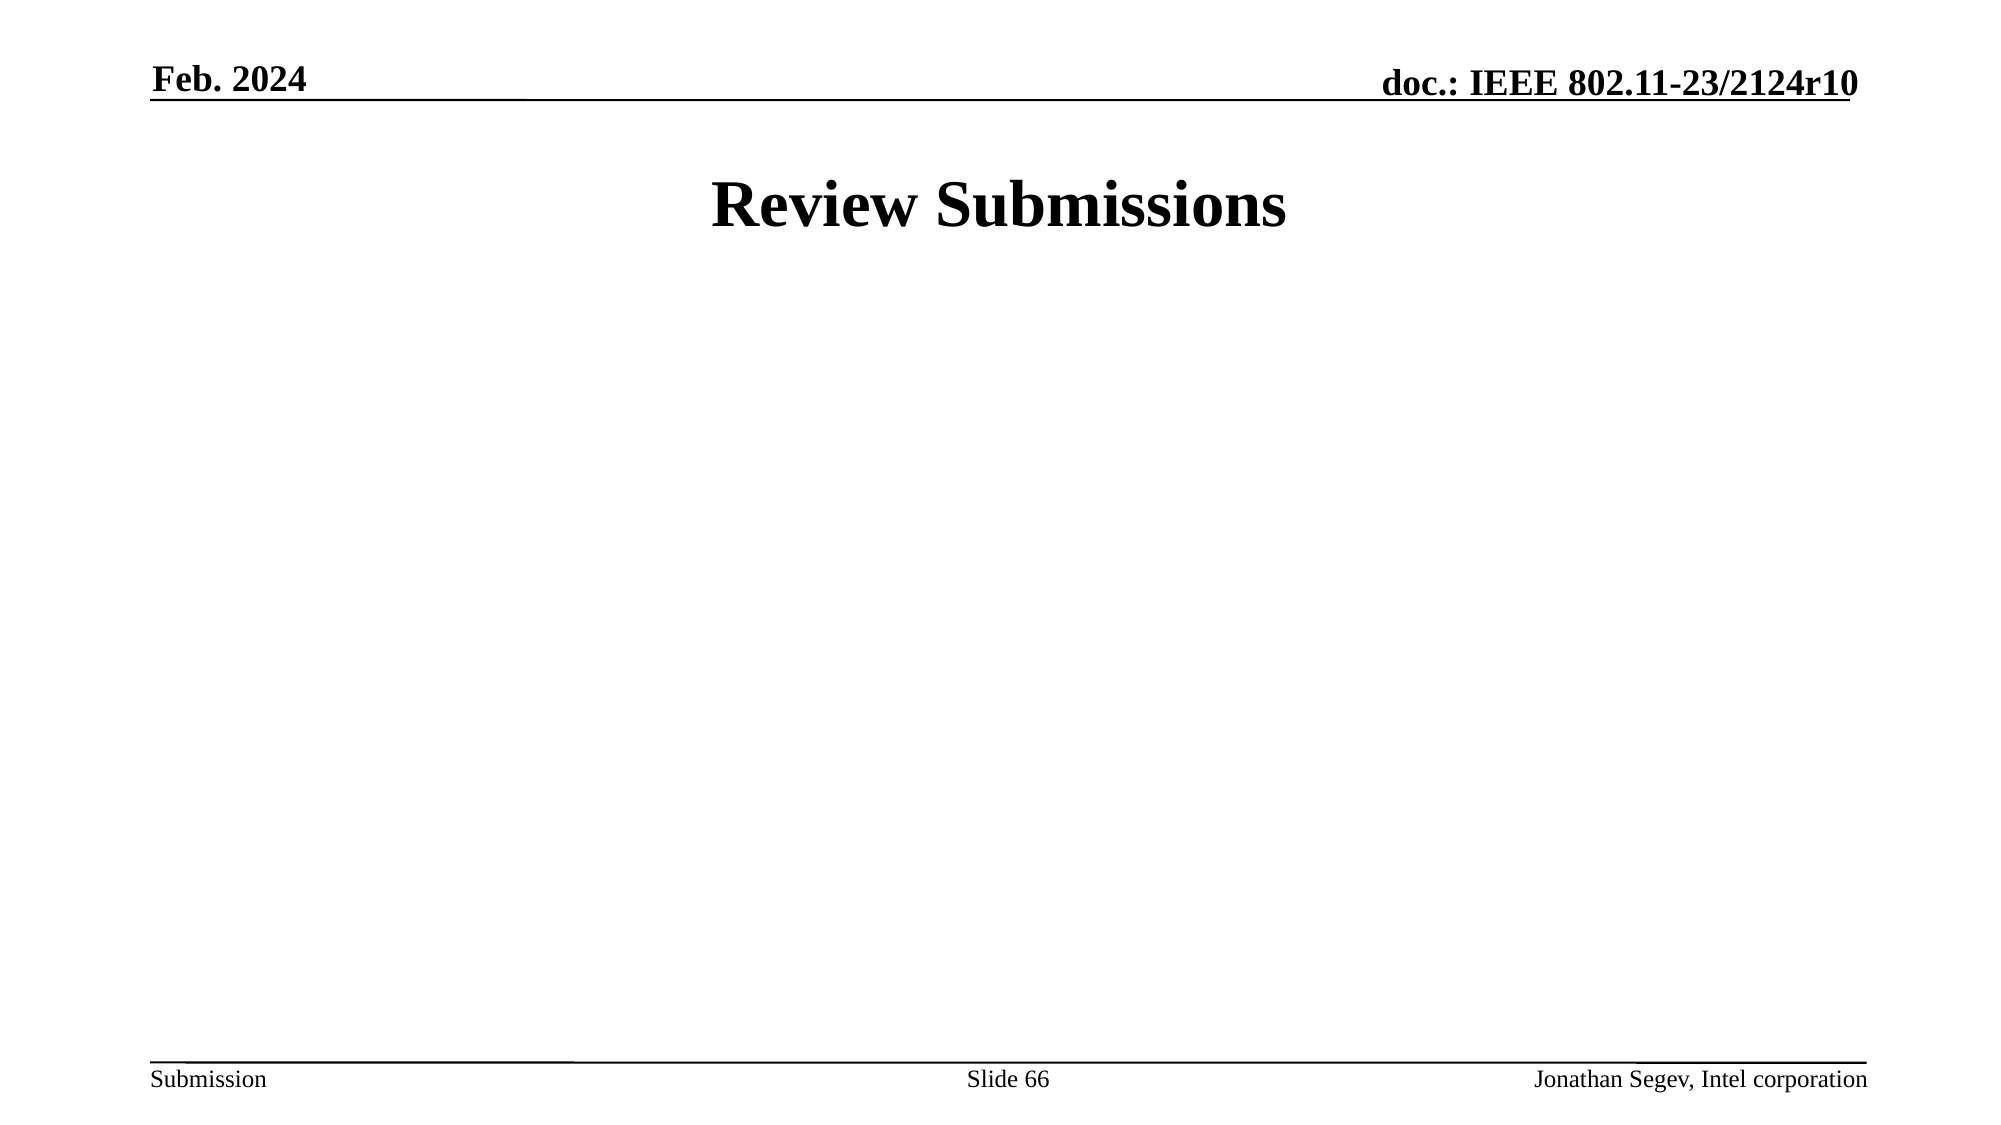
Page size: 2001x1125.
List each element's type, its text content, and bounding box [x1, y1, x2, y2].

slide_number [152, 54, 563, 100]
title Review Submissions [149, 112, 1850, 288]
footer Jonathan Segev, Intel corporation [1171, 1061, 1869, 1093]
slide_number Slide 66 [950, 1061, 1067, 1123]
